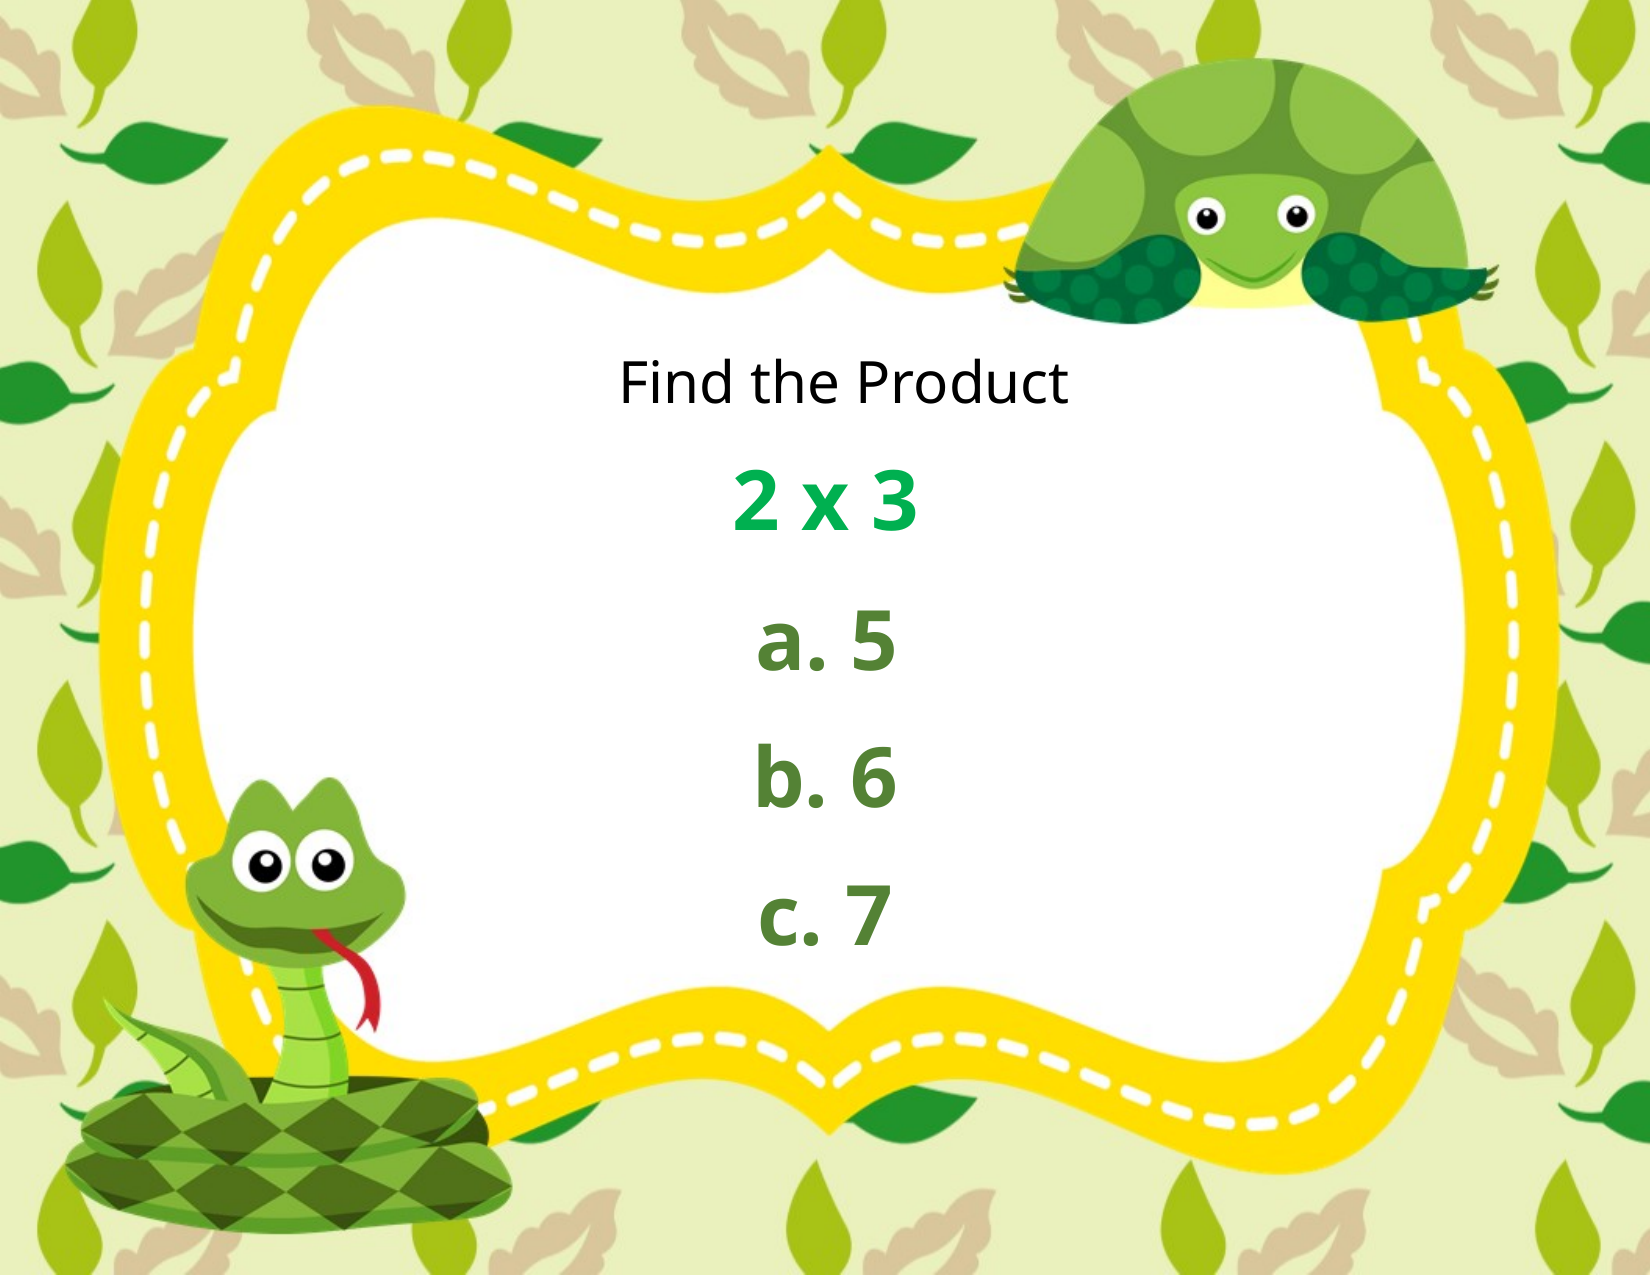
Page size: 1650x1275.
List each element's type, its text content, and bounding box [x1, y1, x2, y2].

text_box 2 x 3 [717, 440, 934, 555]
text_box Find the Product [512, 337, 1176, 423]
text_box b. 6 [737, 717, 913, 832]
text_box a. 5 [740, 579, 913, 695]
text_box c. 7 [742, 855, 908, 970]
picture [0, 0, 1650, 1275]
